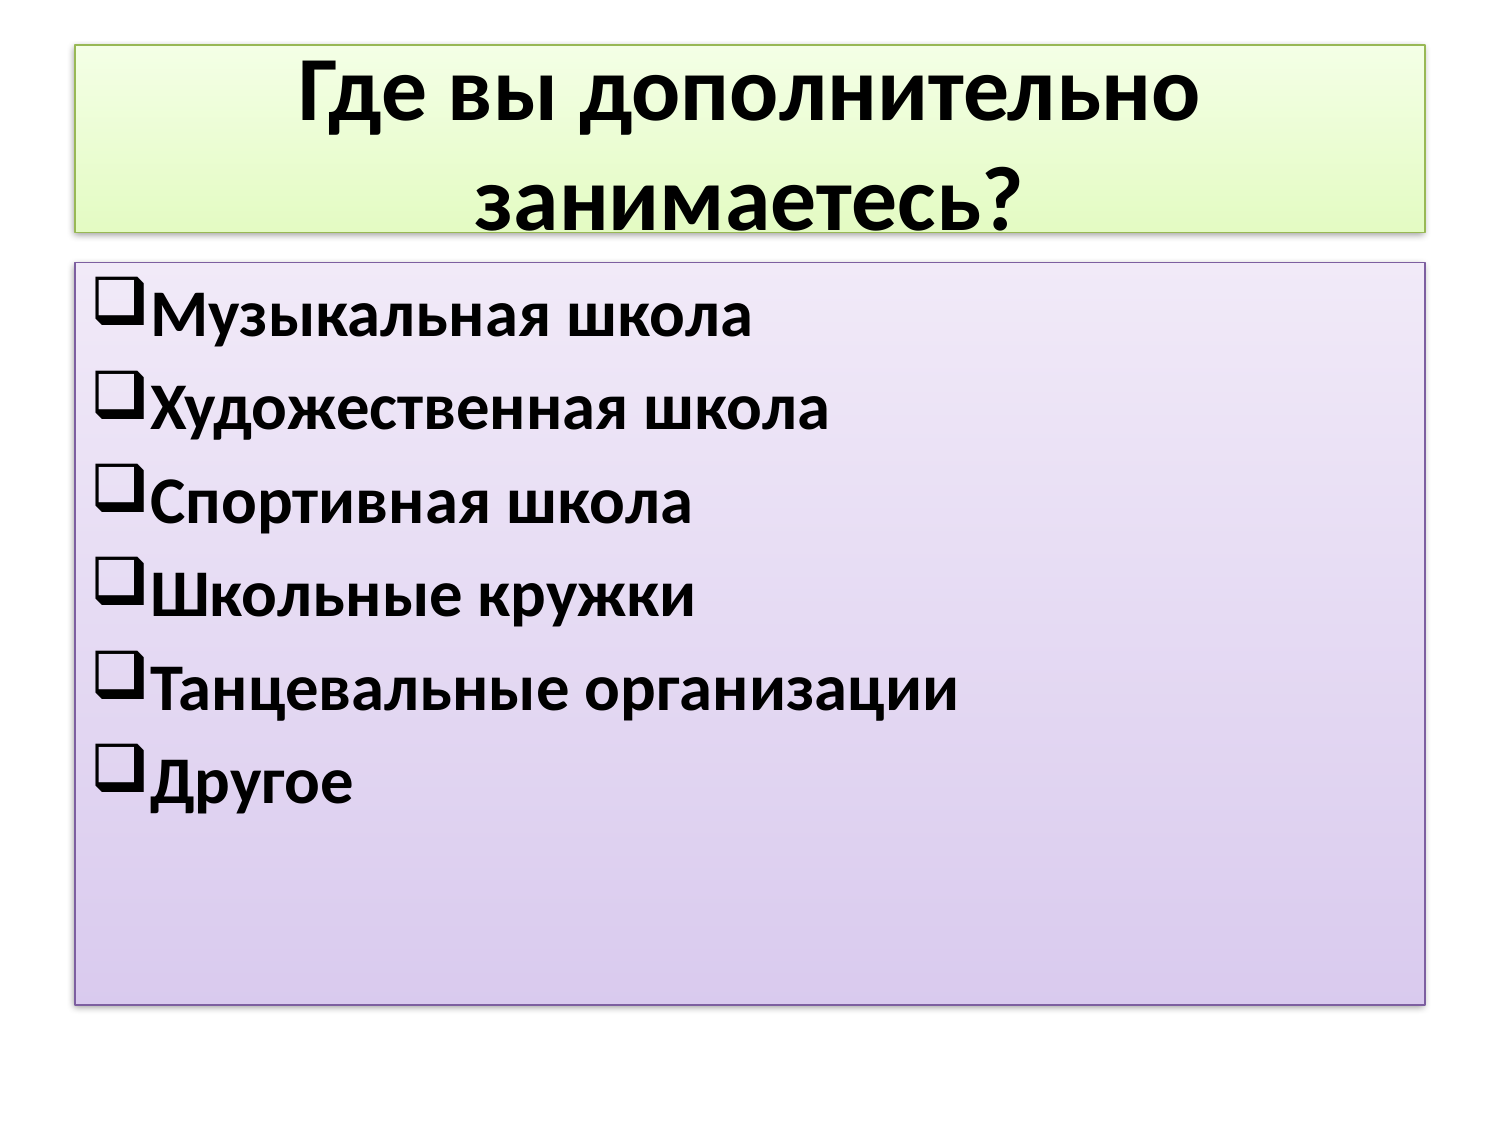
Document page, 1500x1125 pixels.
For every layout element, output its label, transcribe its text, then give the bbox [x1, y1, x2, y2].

title Где вы дополнительно занимаетесь? [74, 44, 1426, 233]
list Музыкальная школа Художественная школа Спортивная школа Школьные кружки Танцевальные организации Другое [74, 262, 1426, 1006]
